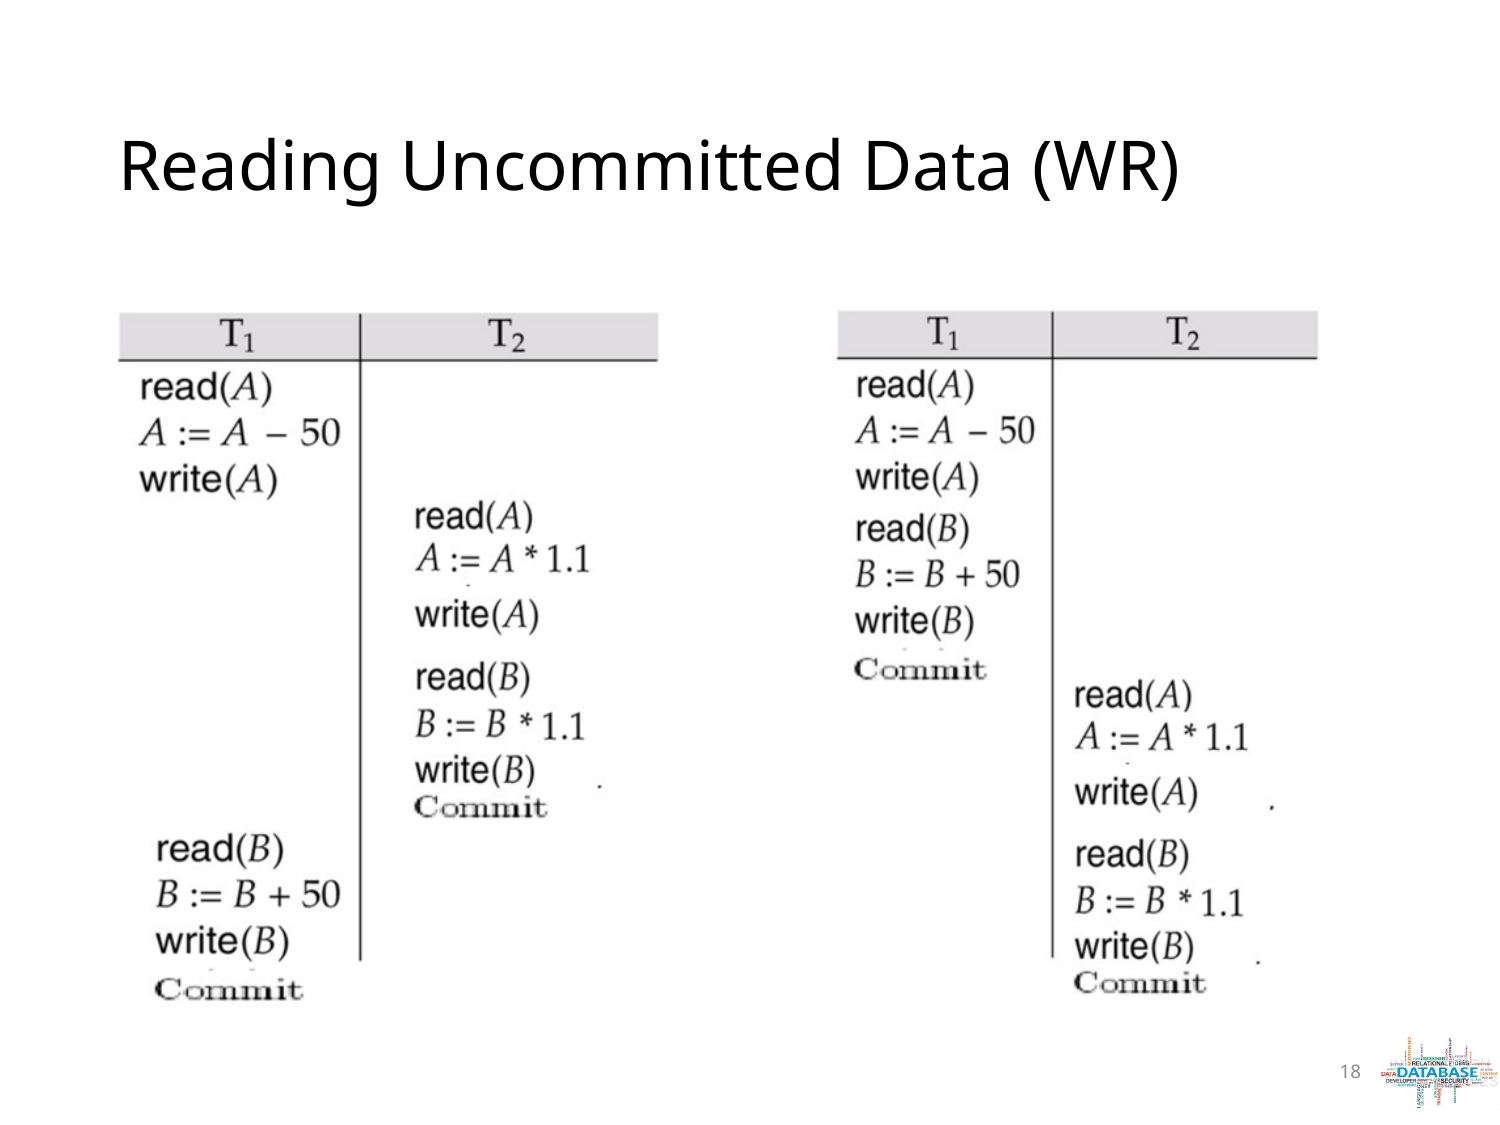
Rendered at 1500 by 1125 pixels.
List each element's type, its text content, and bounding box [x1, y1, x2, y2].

title Reading Uncommitted Data (WR) [103, 59, 1397, 278]
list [832, 306, 1321, 1006]
picture [107, 299, 680, 1014]
slide_number 18 [1059, 1042, 1376, 1103]
picture [1376, 1035, 1500, 1110]
